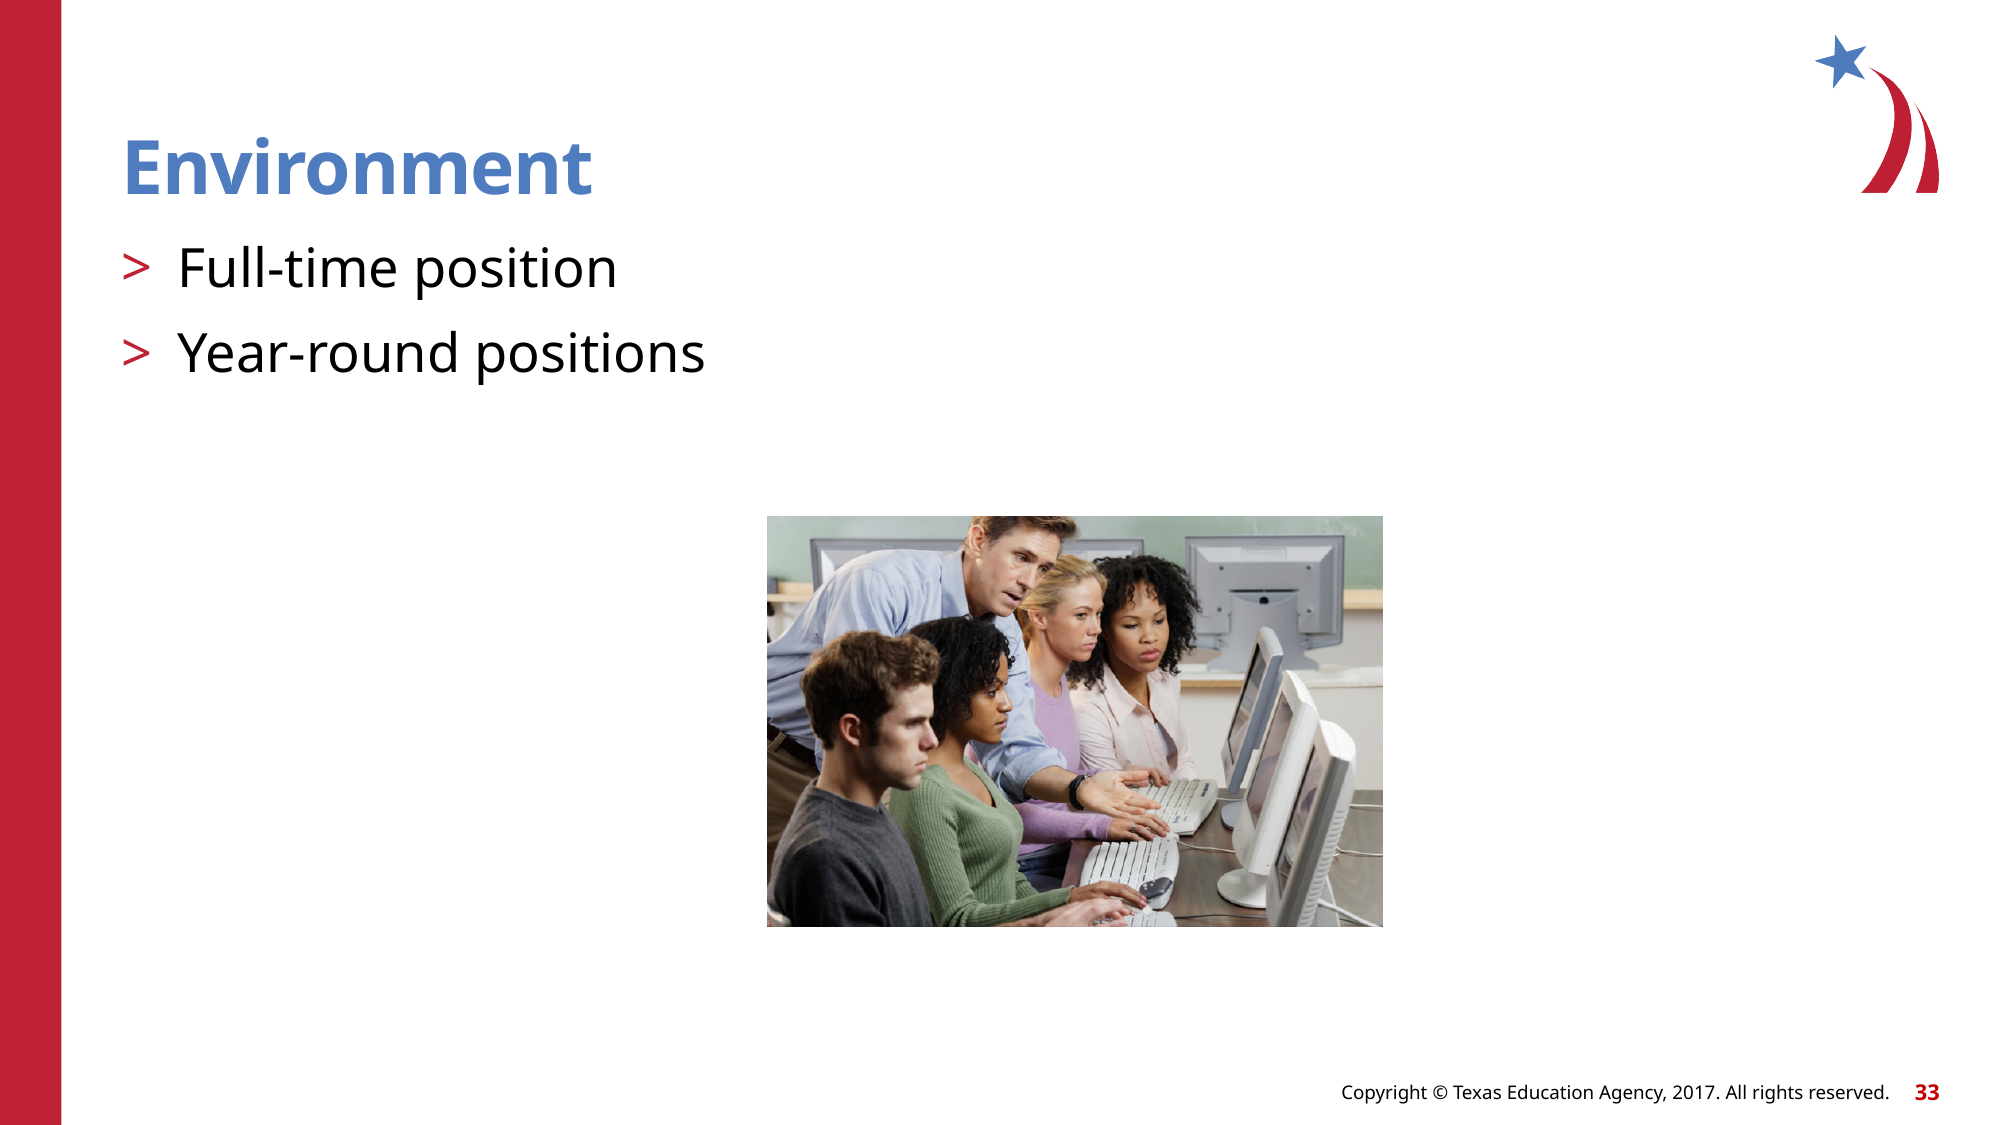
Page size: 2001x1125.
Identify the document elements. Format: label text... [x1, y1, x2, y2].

title Environment [121, 66, 1772, 211]
list Full-time position Year-round positions [121, 233, 1936, 1010]
picture [1814, 34, 1939, 193]
picture [767, 516, 1383, 927]
